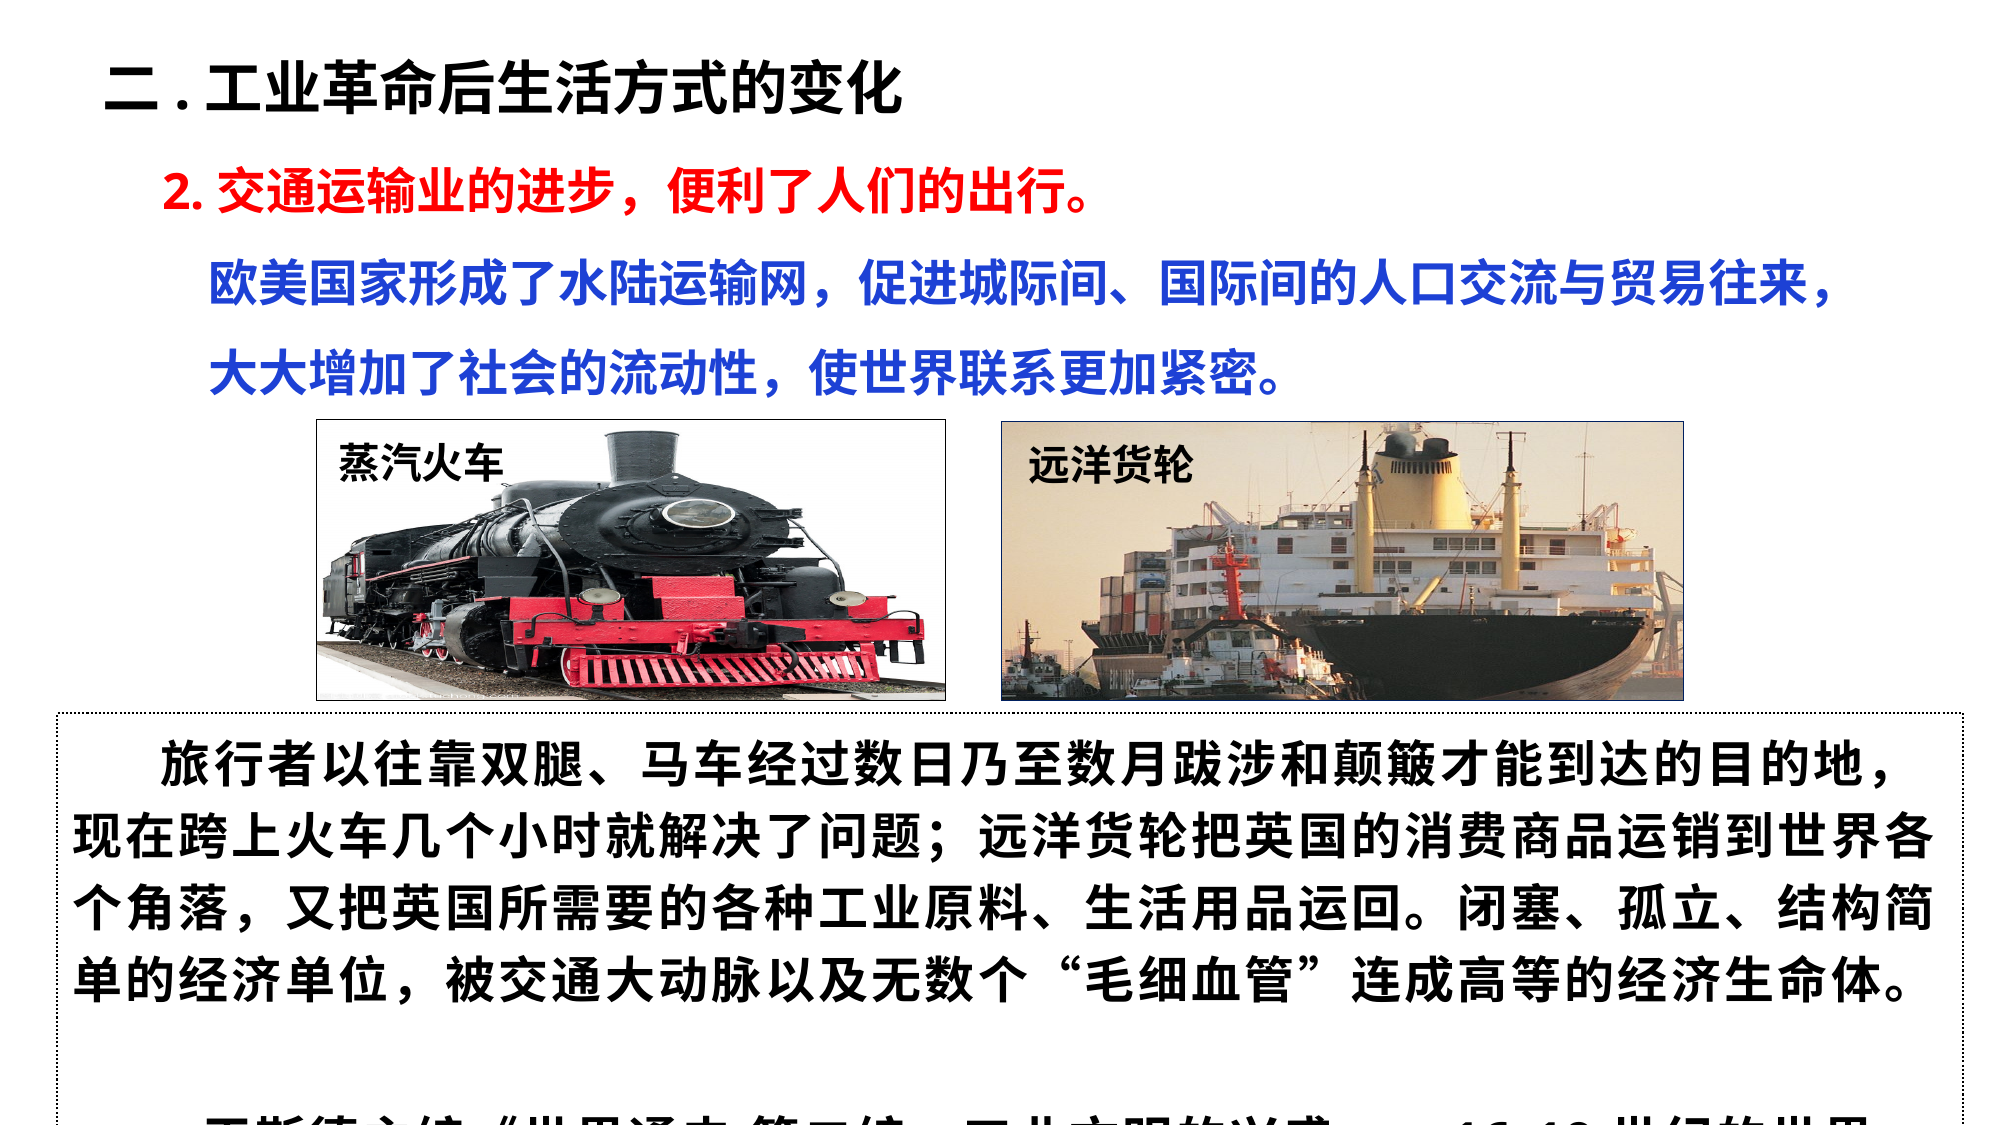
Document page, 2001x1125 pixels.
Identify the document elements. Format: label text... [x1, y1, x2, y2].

text_box 欧美国家形成了水陆运输网，促进城际间、国际间的人口交流与贸易往来， 大大增加了社会的流动性，使世界联系更加紧密。 [193, 213, 1923, 409]
text_box 二.工业革命后生活方式的变化 [87, 43, 1003, 129]
text_box 旅行者以往靠双腿、马车经过数日乃至数月跋涉和颠簸才能到达的目的地，现在跨上火车几个小时就解决了问题；远洋货轮把英国的消费商品运销到世界各个角落，又把英国所需要的各种工业原料、生活用品运回。闭塞、孤立、结构简单的经济单位，被交通大动脉以及无数个“毛细血管”连成高等的经济生命体。 ——王斯德主编《世界通史 第二编：工业文明的兴盛——16-19世纪的世界史》 [57, 712, 1963, 1125]
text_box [316, 419, 1684, 701]
text_box 2.交通运输业的进步，便利了人们的出行。 [147, 152, 1209, 227]
